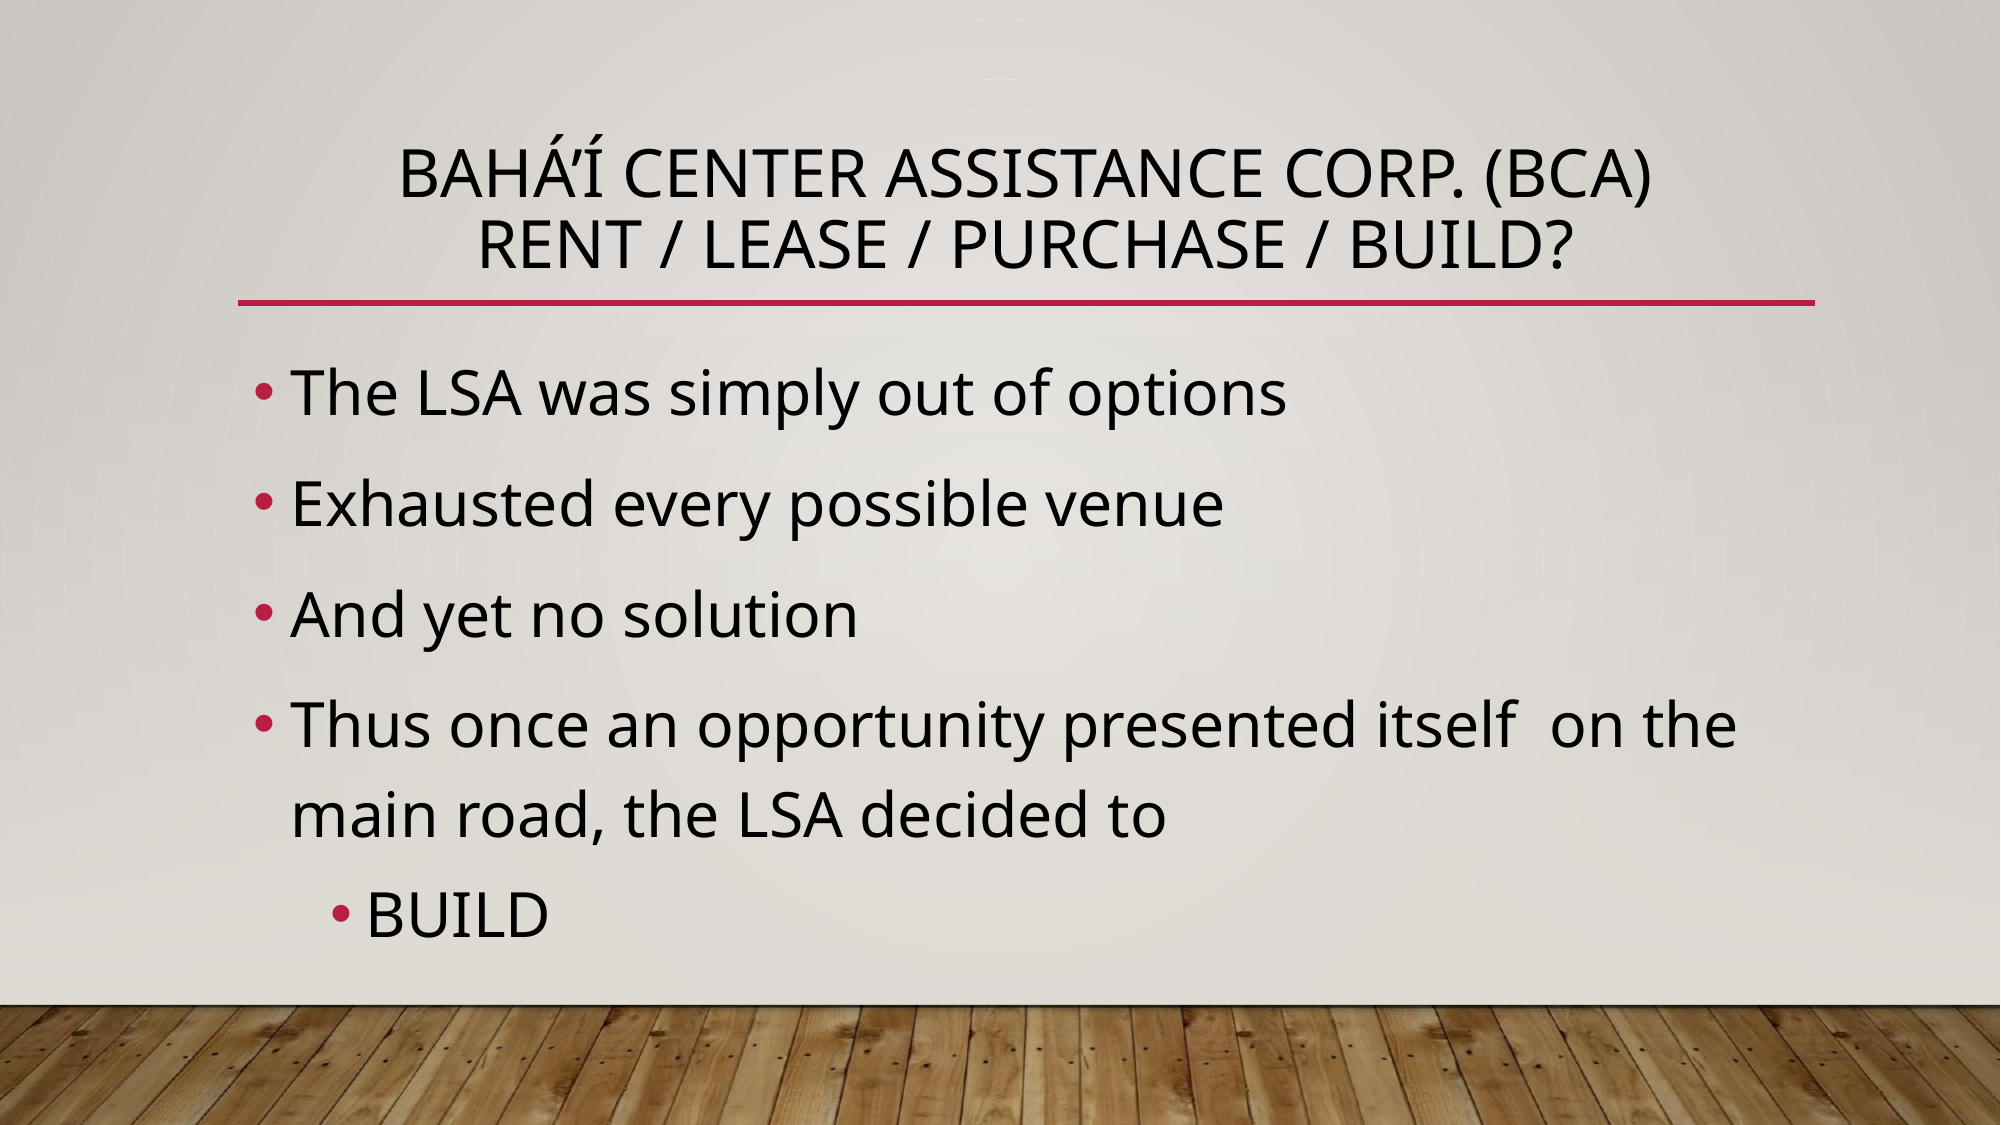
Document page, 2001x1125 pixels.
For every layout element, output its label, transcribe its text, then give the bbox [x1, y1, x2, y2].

title BAHÁ’Í CENTER ASSISTANCE CORP. (BCA) RENT / LEASE / PURCHASE / BUILD? [238, 131, 1814, 305]
list The LSA was simply out of options Exhausted every possible venue And yet no solution Thus once an opportunity presented itself on the main road, the LSA decided to BUILD [238, 330, 1814, 897]
picture [0, 1005, 2000, 1125]
